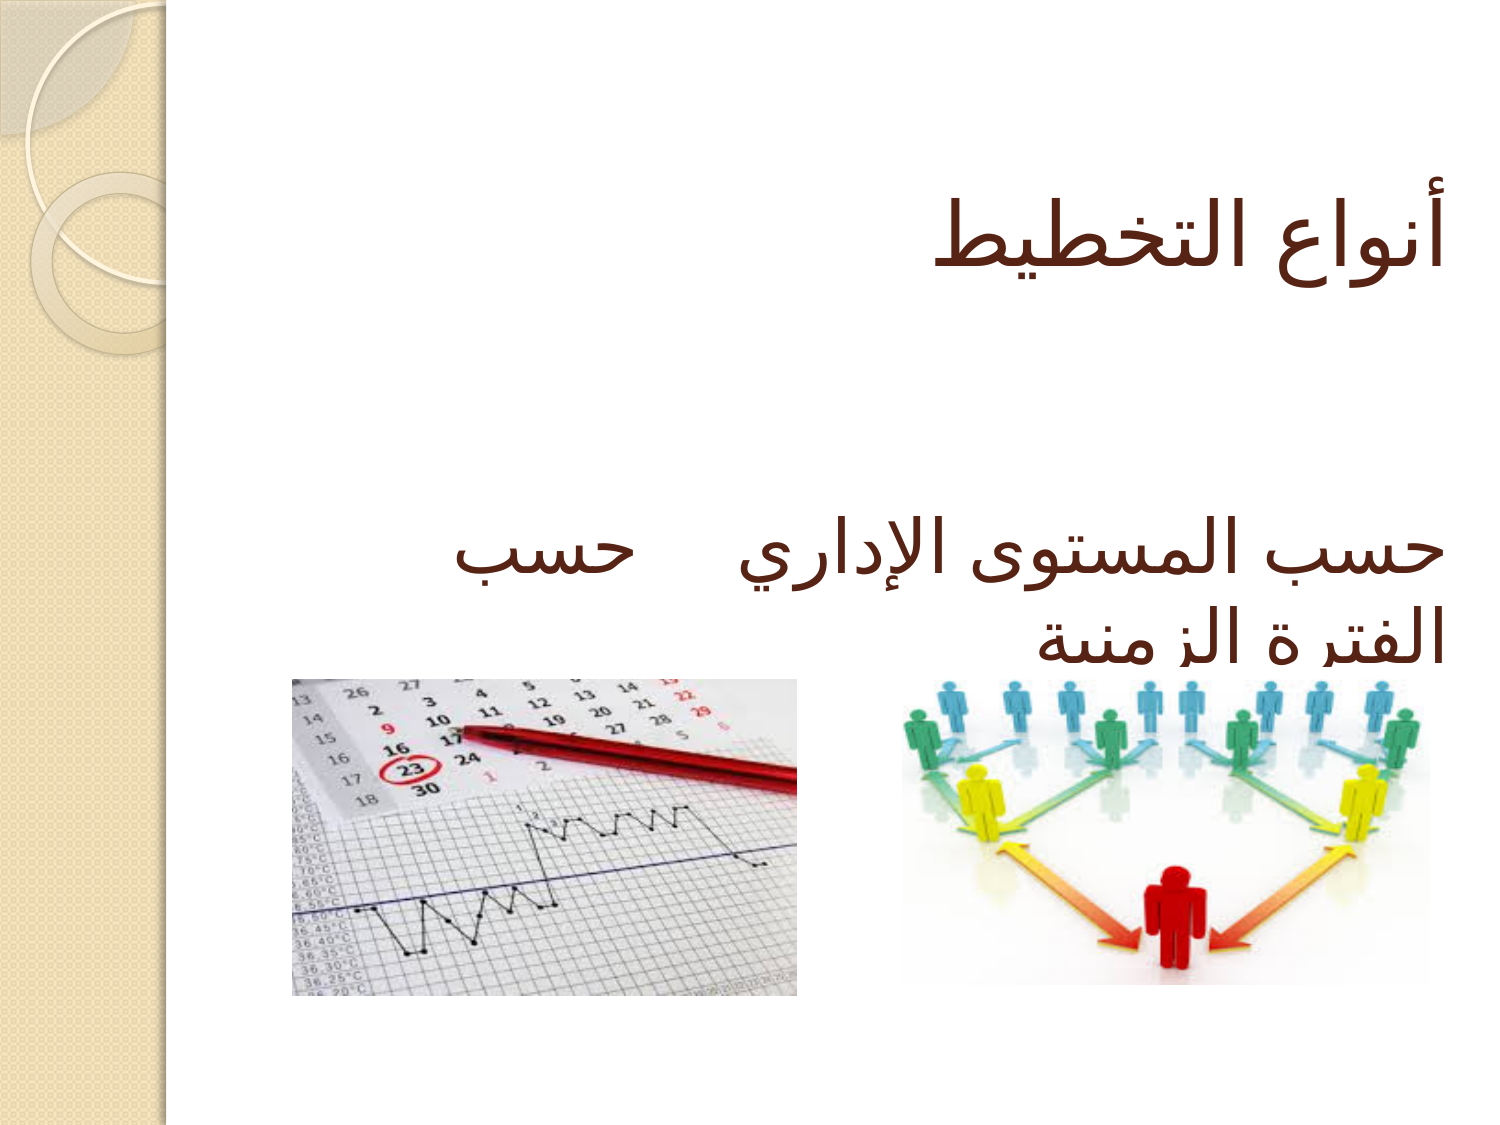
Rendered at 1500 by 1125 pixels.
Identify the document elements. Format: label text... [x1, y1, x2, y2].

picture [292, 679, 798, 997]
title أنواع التخطيط حسب المستوى الإداري حسب الفترة الزمنية [234, 175, 1465, 680]
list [902, 667, 1430, 985]
